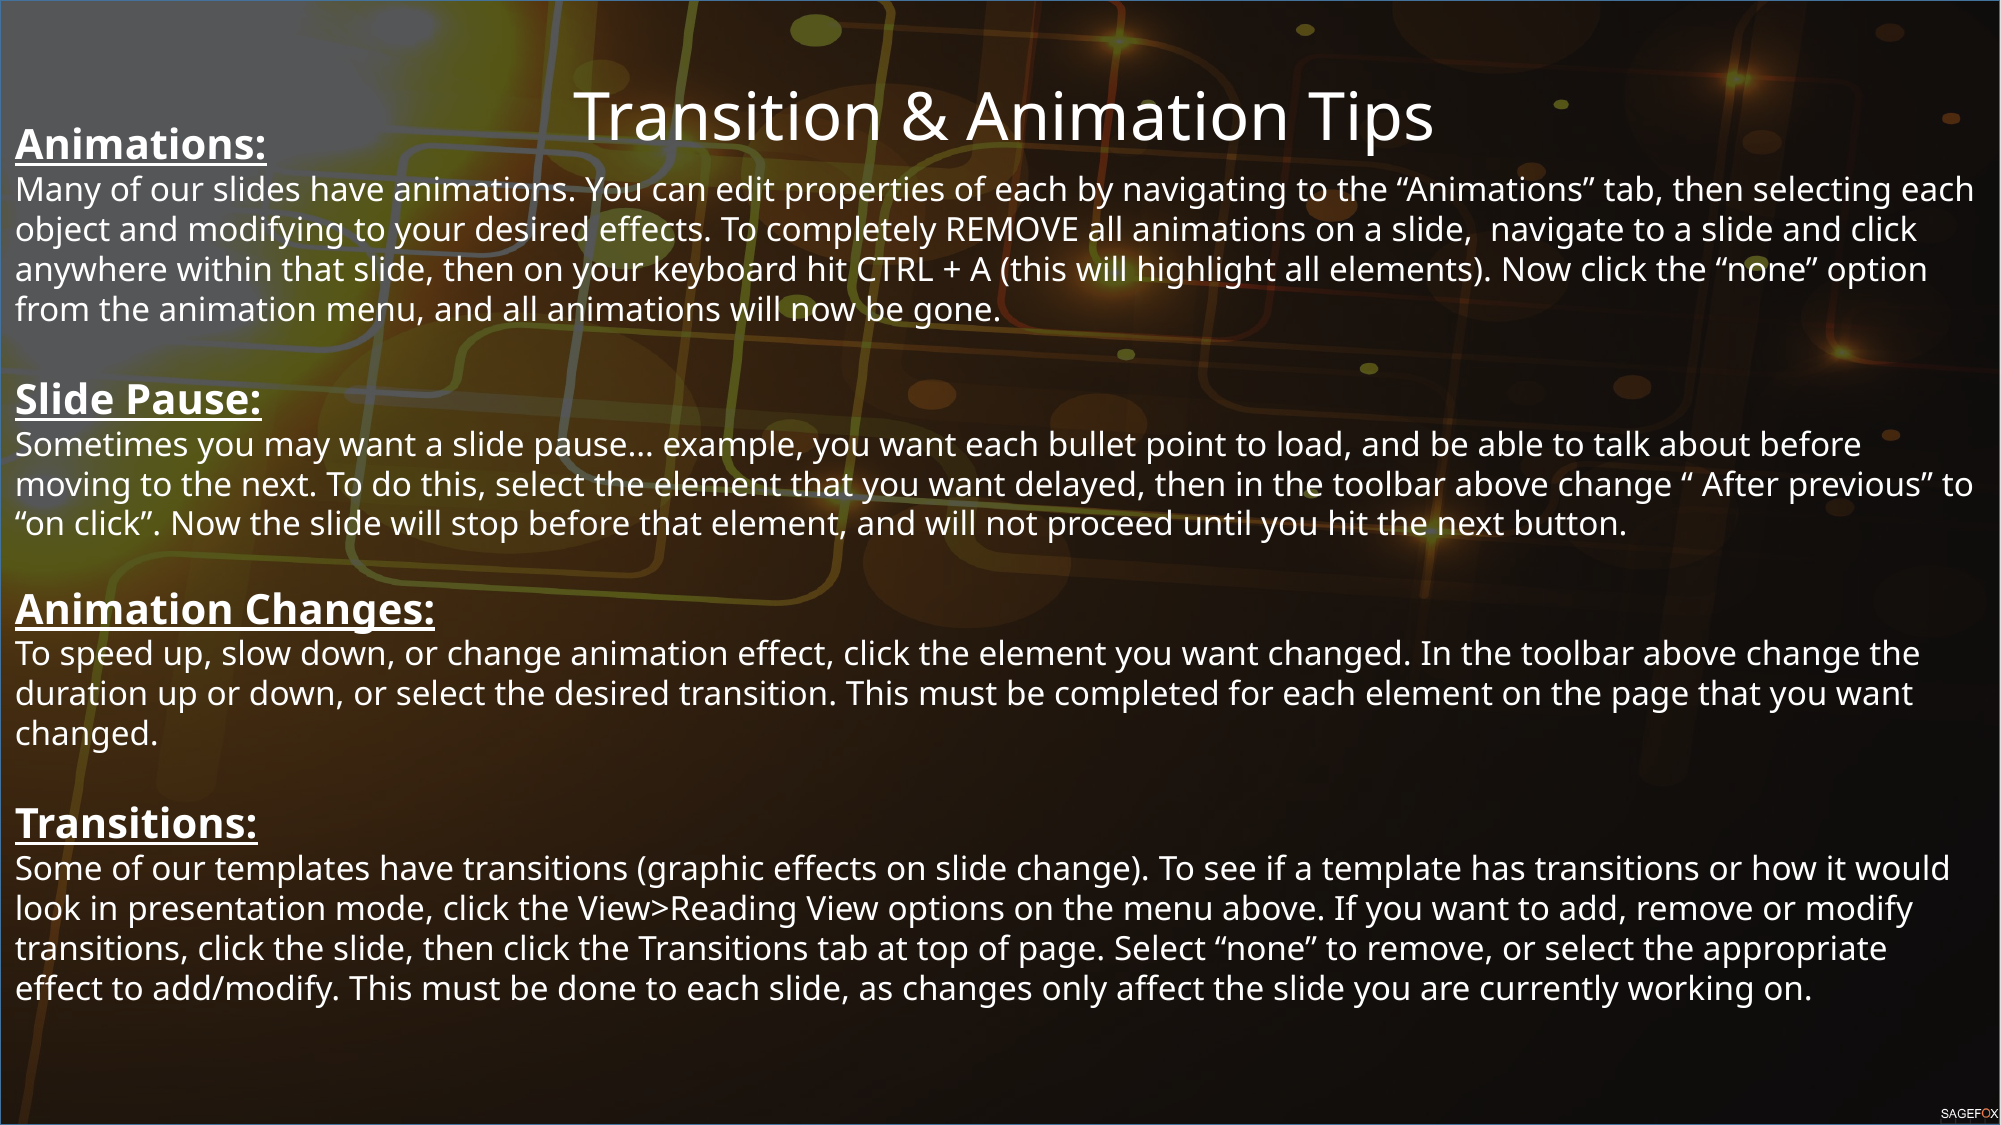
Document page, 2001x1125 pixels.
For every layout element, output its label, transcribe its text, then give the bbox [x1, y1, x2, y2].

title Transition & Animation Tips [477, 59, 1532, 177]
text_box Animations: Many of our slides have animations. You can edit properties of each by navigating to the “Animations” tab, then selecting each object and modifying to your desired effects. To completely REMOVE all animations on a slide, navigate to a slide and click anywhere within that slide, then on your keyboard hit CTRL + A (this will highlight all elements). Now click the “none” option from the animation menu, and all animations will now be gone. Slide Pause: Sometimes you may want a slide pause… example, you want each bullet point to load, and be able to talk about before moving to the next. To do this, select the element that you want delayed, then in the toolbar above change “ After previous” to “on click”. Now the slide will stop before that element, and will not proceed until you hit the next button. Animation Changes: To speed up, slow down, or change animation effect, click the element you want changed. In the toolbar above change the duration up or down, or select the desired transition. This must be completed for each element on the page that you want changed. Transitions: Some of our templates have transitions (graphic effects on slide change). To see if a template has transitions or how it would look in presentation mode, click the View>Reading View options on the menu above. If you want to add, remove or modify transitions, click the slide, then click the Transitions tab at top of page. Select “none” to remove, or select the appropriate effect to add/modify. This must be done to each slide, as changes only affect the slide you are currently working on. [0, 0, 2000, 1125]
